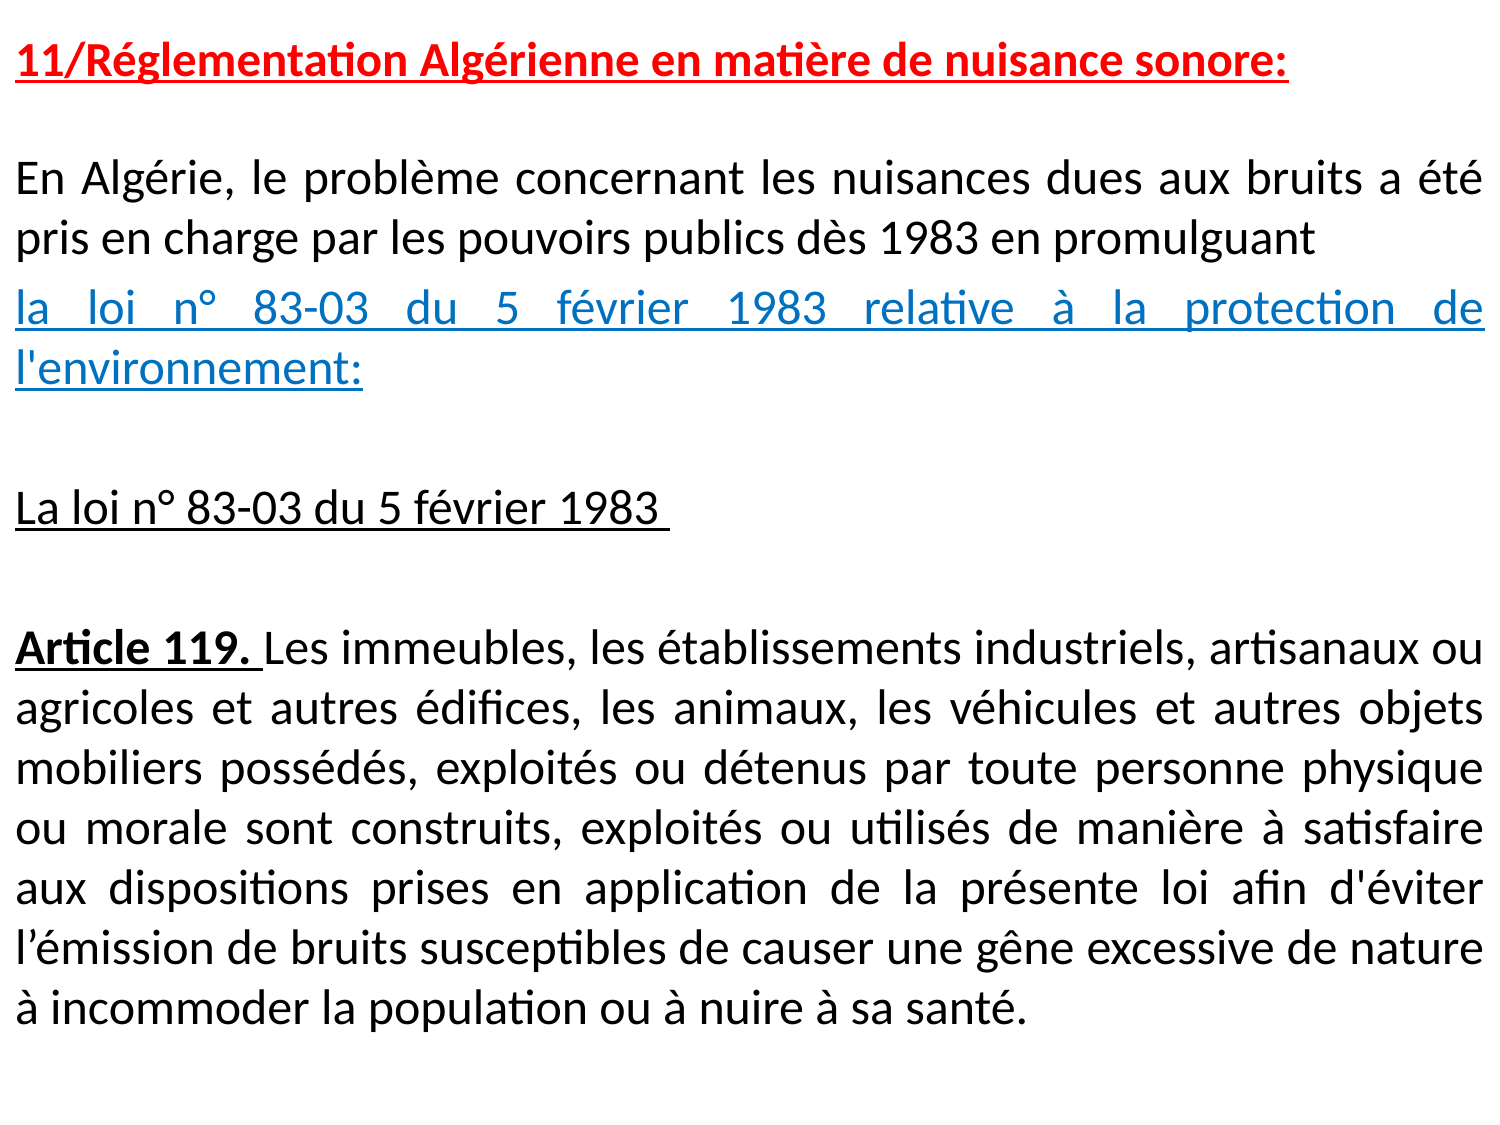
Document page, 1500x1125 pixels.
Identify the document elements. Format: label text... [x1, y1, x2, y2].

subtitle En Algérie, le problème concernant les nuisances dues aux bruits a été pris en charge par les pouvoirs publics dès 1983 en promulguant la loi n° 83-03 du 5 février 1983 relative à la protection de l'environnement: La loi n° 83-03 du 5 février 1983 Article 119. Les immeubles, les établissements industriels, artisanaux ou agricoles et autres édifices, les animaux, les véhicules et autres objets mobiliers possédés, exploités ou détenus par toute personne physique ou morale sont construits, exploités ou utilisés de manière à satisfaire aux dispositions prises en application de la présente loi afin d'éviter l’émission de bruits susceptibles de causer une gêne excessive de nature à incommoder la population ou à nuire à sa santé. [0, 137, 1500, 1125]
title 11/Réglementation Algérienne en matière de nuisance sonore: [0, 0, 1412, 114]
